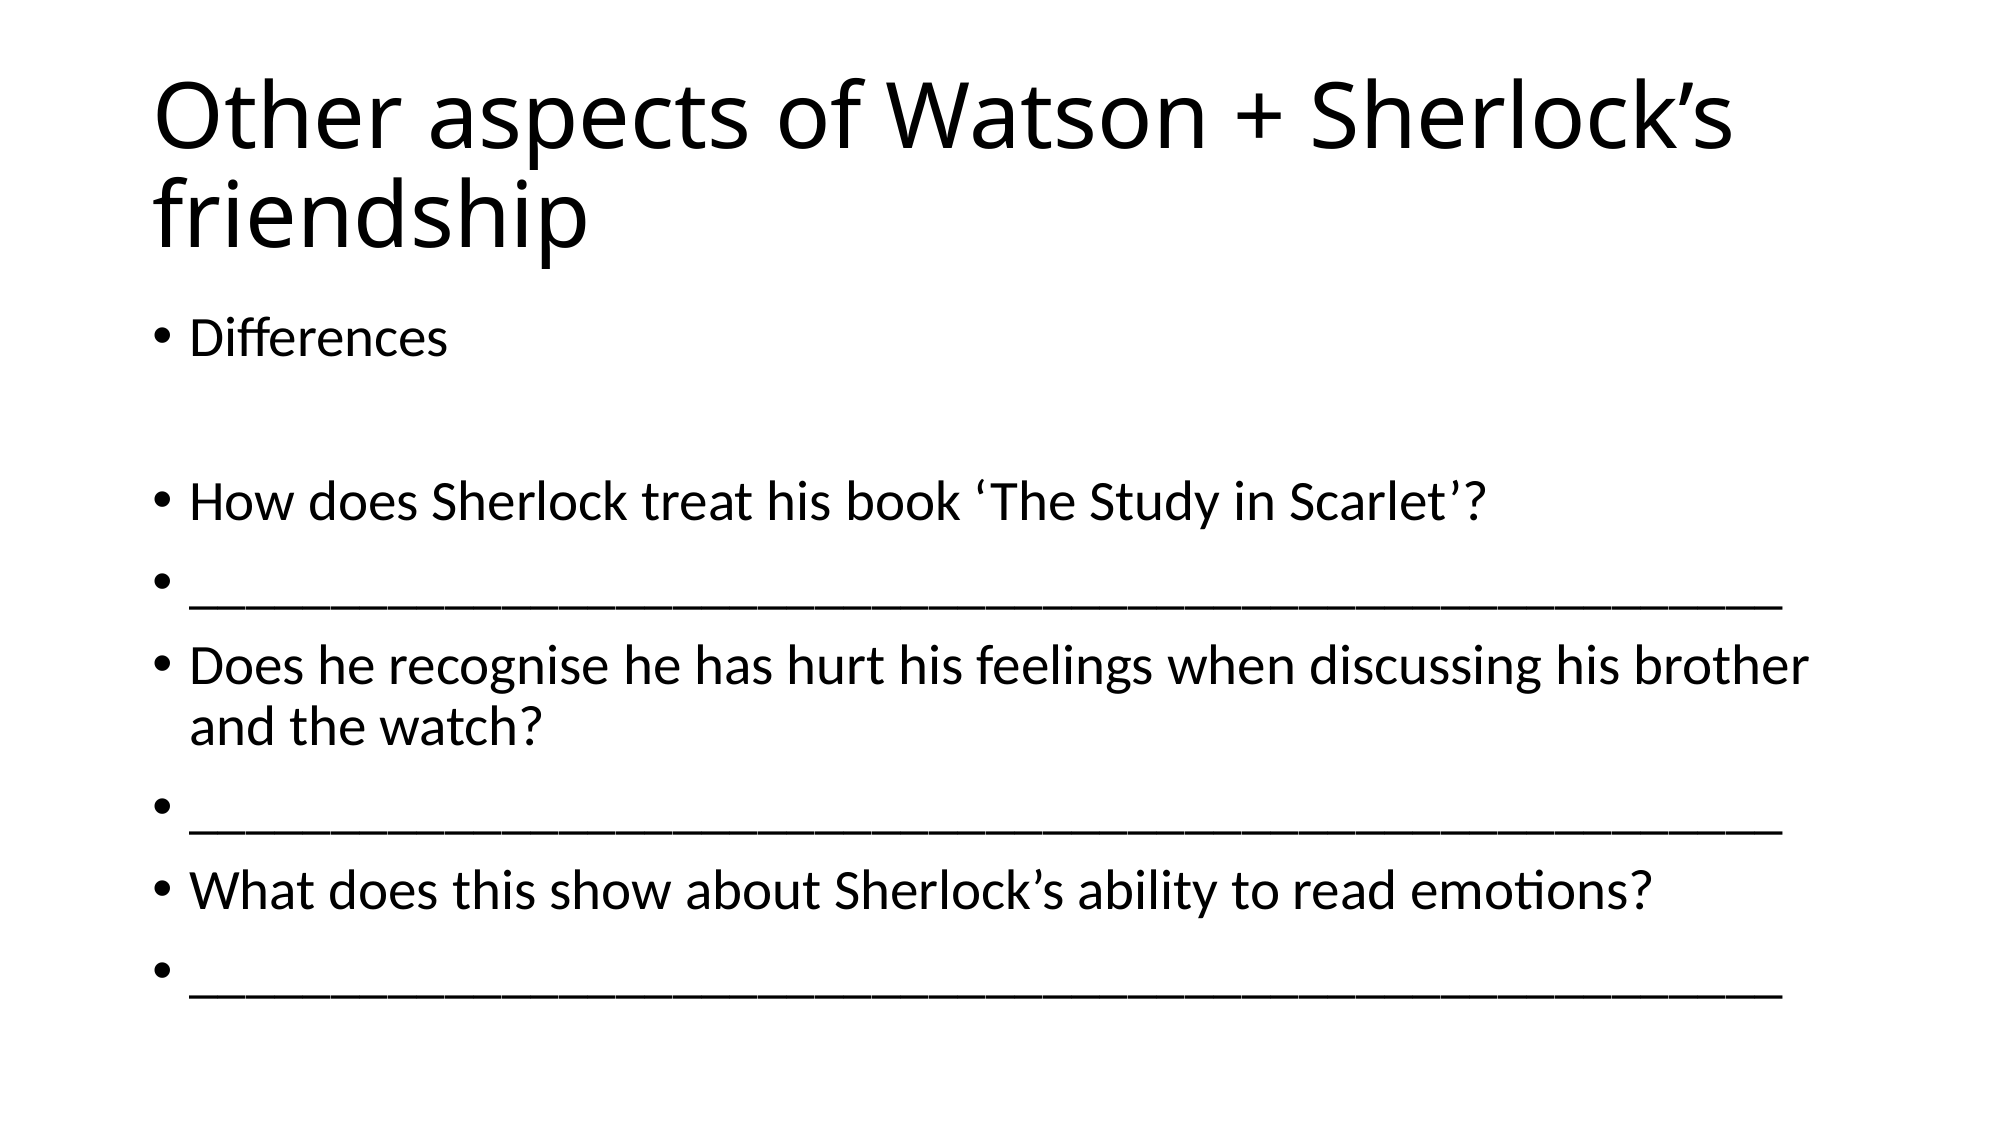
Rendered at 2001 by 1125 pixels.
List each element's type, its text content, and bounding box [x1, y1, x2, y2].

list Differences How does Sherlock treat his book ‘The Study in Scarlet’? ________________________________________________________ Does he recognise he has hurt his feelings when discussing his brother and the watch? ________________________________________________________ What does this show about Sherlock’s ability to read emotions? ________________________________________________________ [137, 299, 1863, 1014]
title Other aspects of Watson + Sherlock’s friendship [137, 59, 1863, 278]
